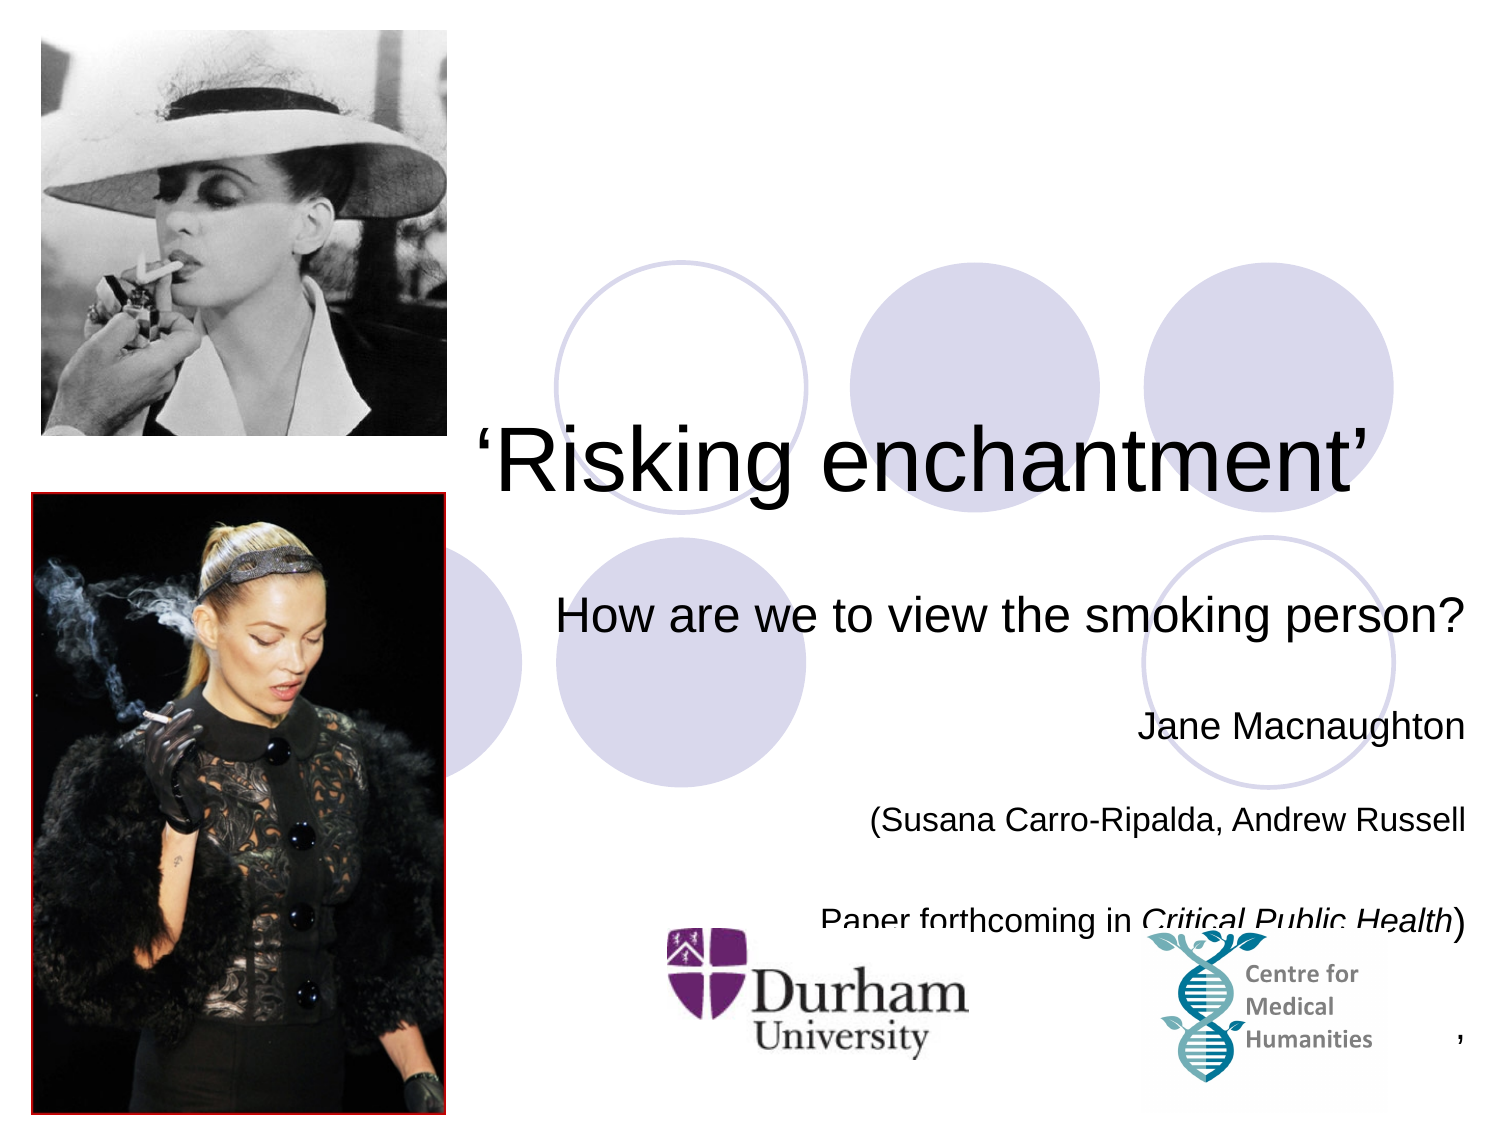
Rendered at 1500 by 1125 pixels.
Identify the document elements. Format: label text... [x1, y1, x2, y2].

picture [31, 492, 447, 1115]
picture [1141, 927, 1388, 1113]
picture [41, 30, 447, 437]
subtitle How are we to view the smoking person? Jane Macnaughton (Susana Carro-Ripalda, Andrew Russell Paper forthcoming in Critical Public Health) , [452, 574, 1482, 863]
title ‘Risking enchantment’ [112, 199, 1388, 518]
picture [666, 927, 970, 1060]
